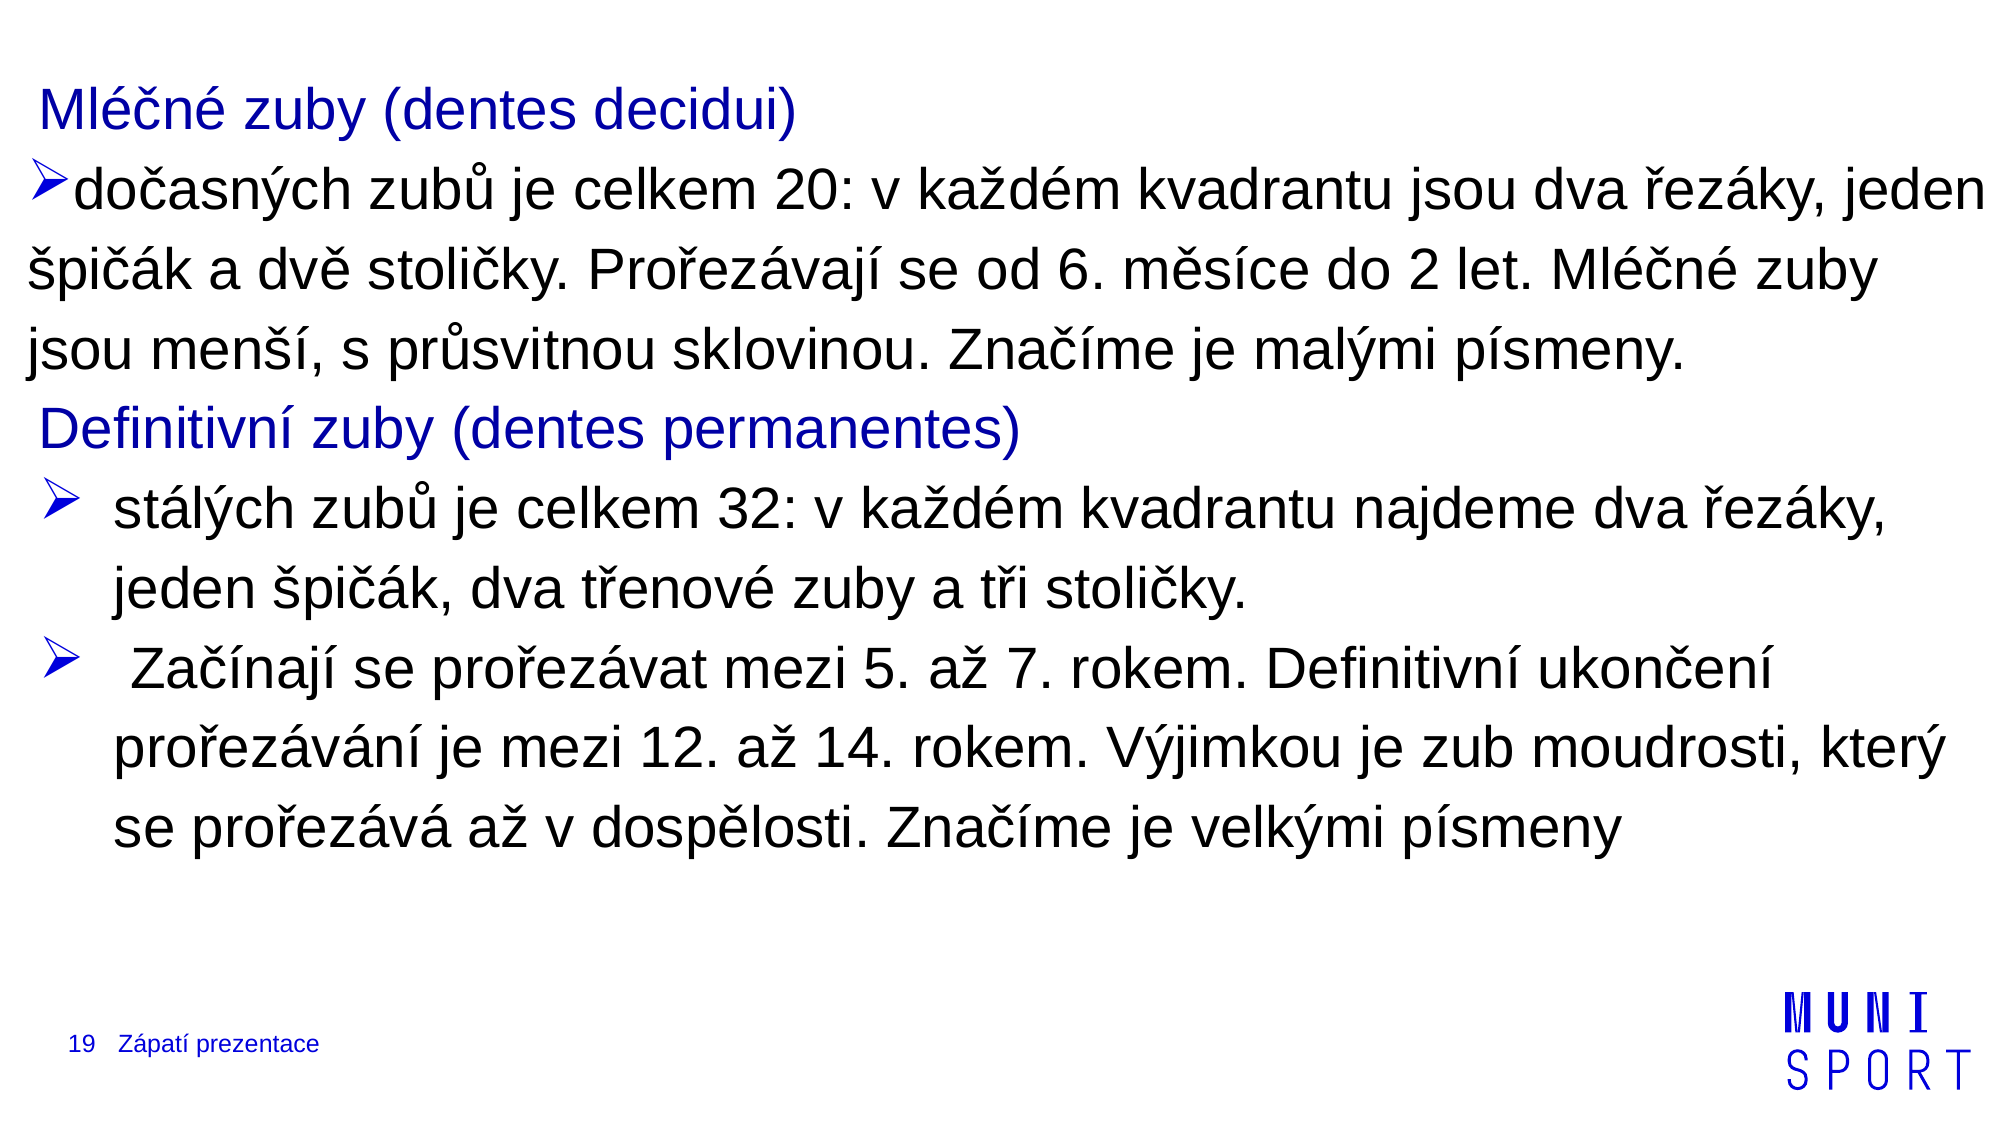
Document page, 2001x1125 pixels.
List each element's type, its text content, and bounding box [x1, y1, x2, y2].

footer Zápatí prezentace [118, 1021, 1418, 1063]
list Mléčné zuby (dentes decidui) dočasných zubů je celkem 20: v každém kvadrantu jsou dva řezáky, jeden špičák a dvě stoličky. Prořezávají se od 6. měsíce do 2 let. Mléčné zuby jsou menší, s průsvitnou sklovinou. Značíme je malými písmeny. Definitivní zuby (dentes permanentes) stálých zubů je celkem 32: v každém kvadrantu najdeme dva řezáky, jeden špičák, dva třenové zuby a tři stoličky. Začínají se prořezávat mezi 5. až 7. rokem. Definitivní ukončení prořezávání je mezi 12. až 14. rokem. Výjimkou je zub moudrosti, který se prořezává až v dospělosti. Značíme je velkými písmeny [27, 62, 2000, 957]
slide_number 19 [67, 1021, 110, 1063]
